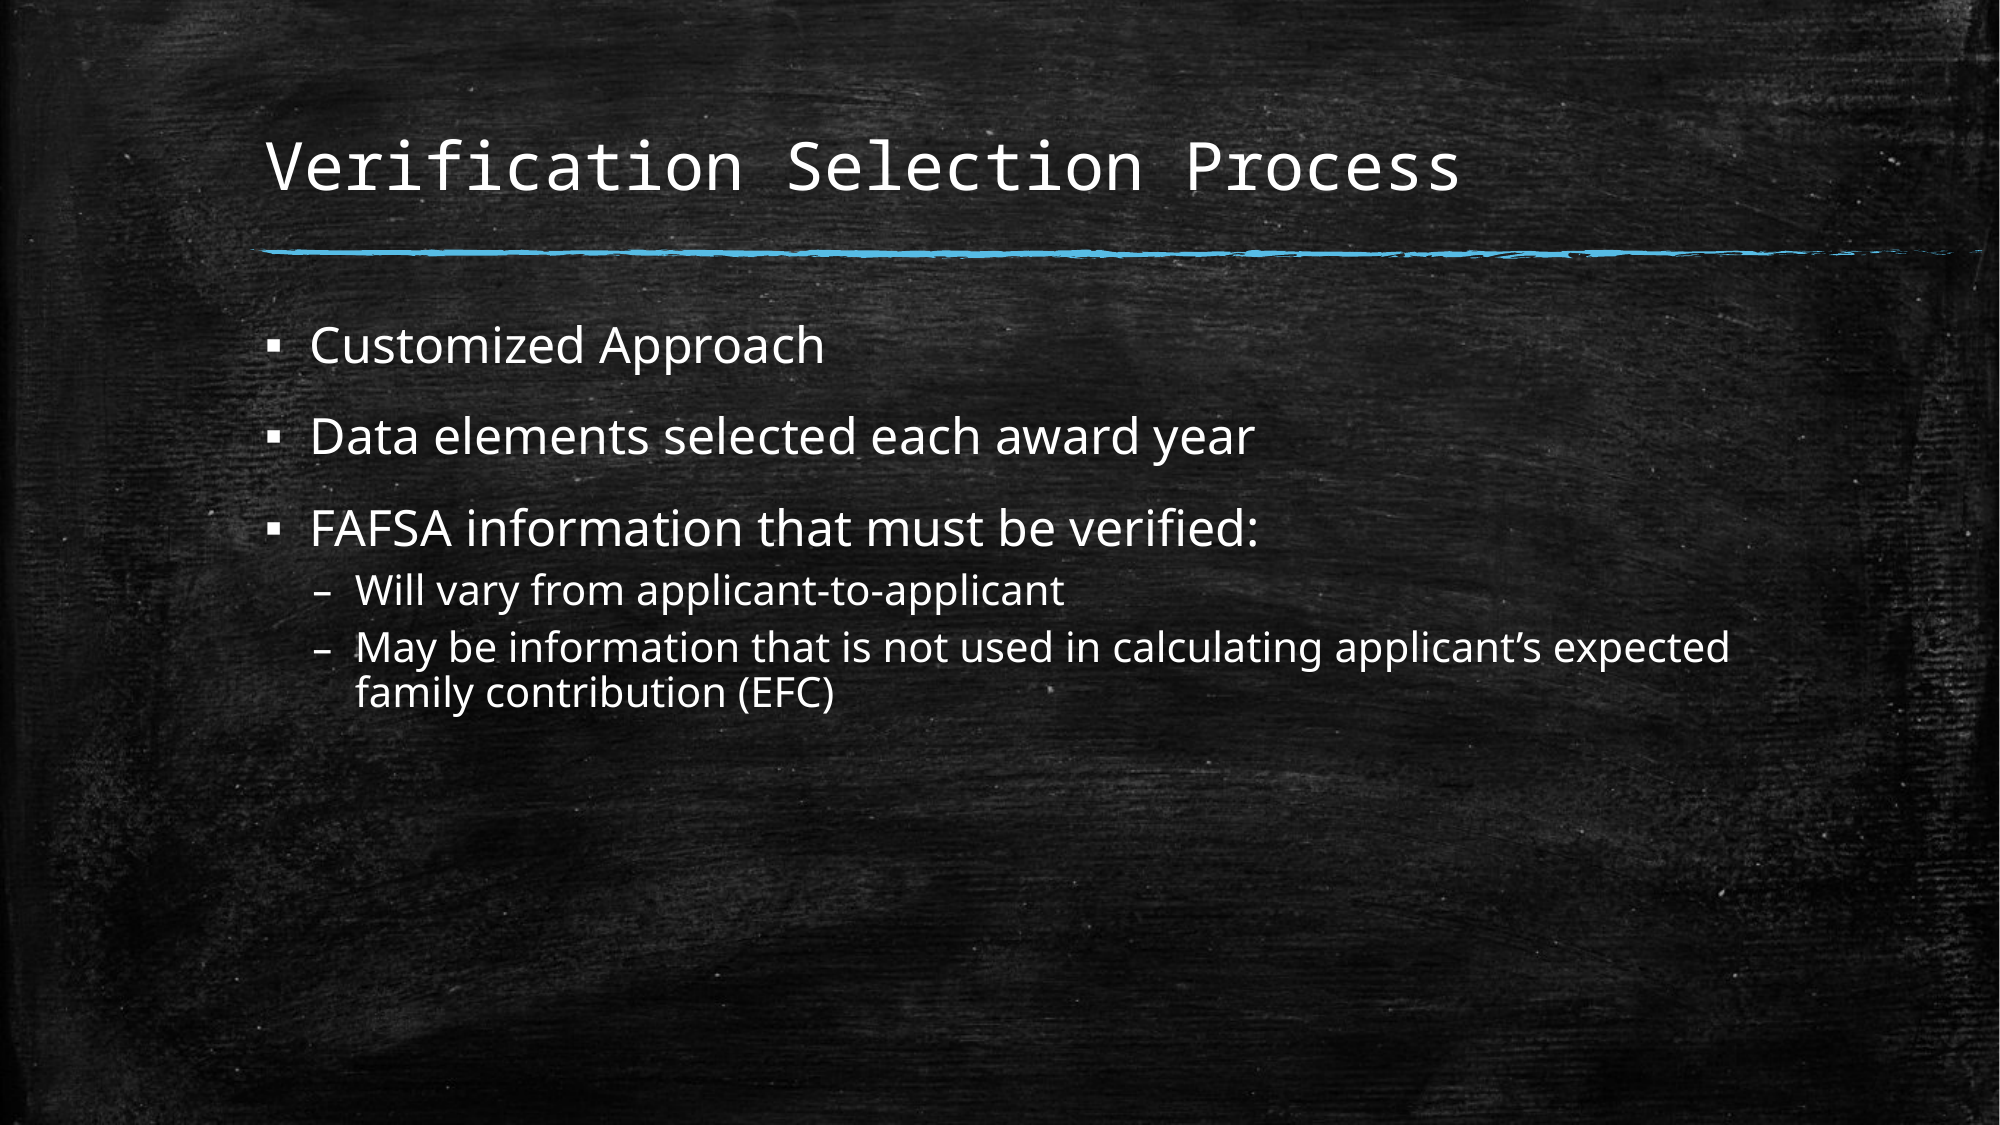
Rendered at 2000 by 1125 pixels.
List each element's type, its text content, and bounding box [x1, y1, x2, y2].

list Customized Approach Data elements selected each award year FAFSA information that must be verified: Will vary from applicant-to-applicant May be information that is not used in calculating applicant’s expected family contribution (EFC) [249, 312, 1750, 1013]
title Verification Selection Process [249, 45, 1750, 213]
